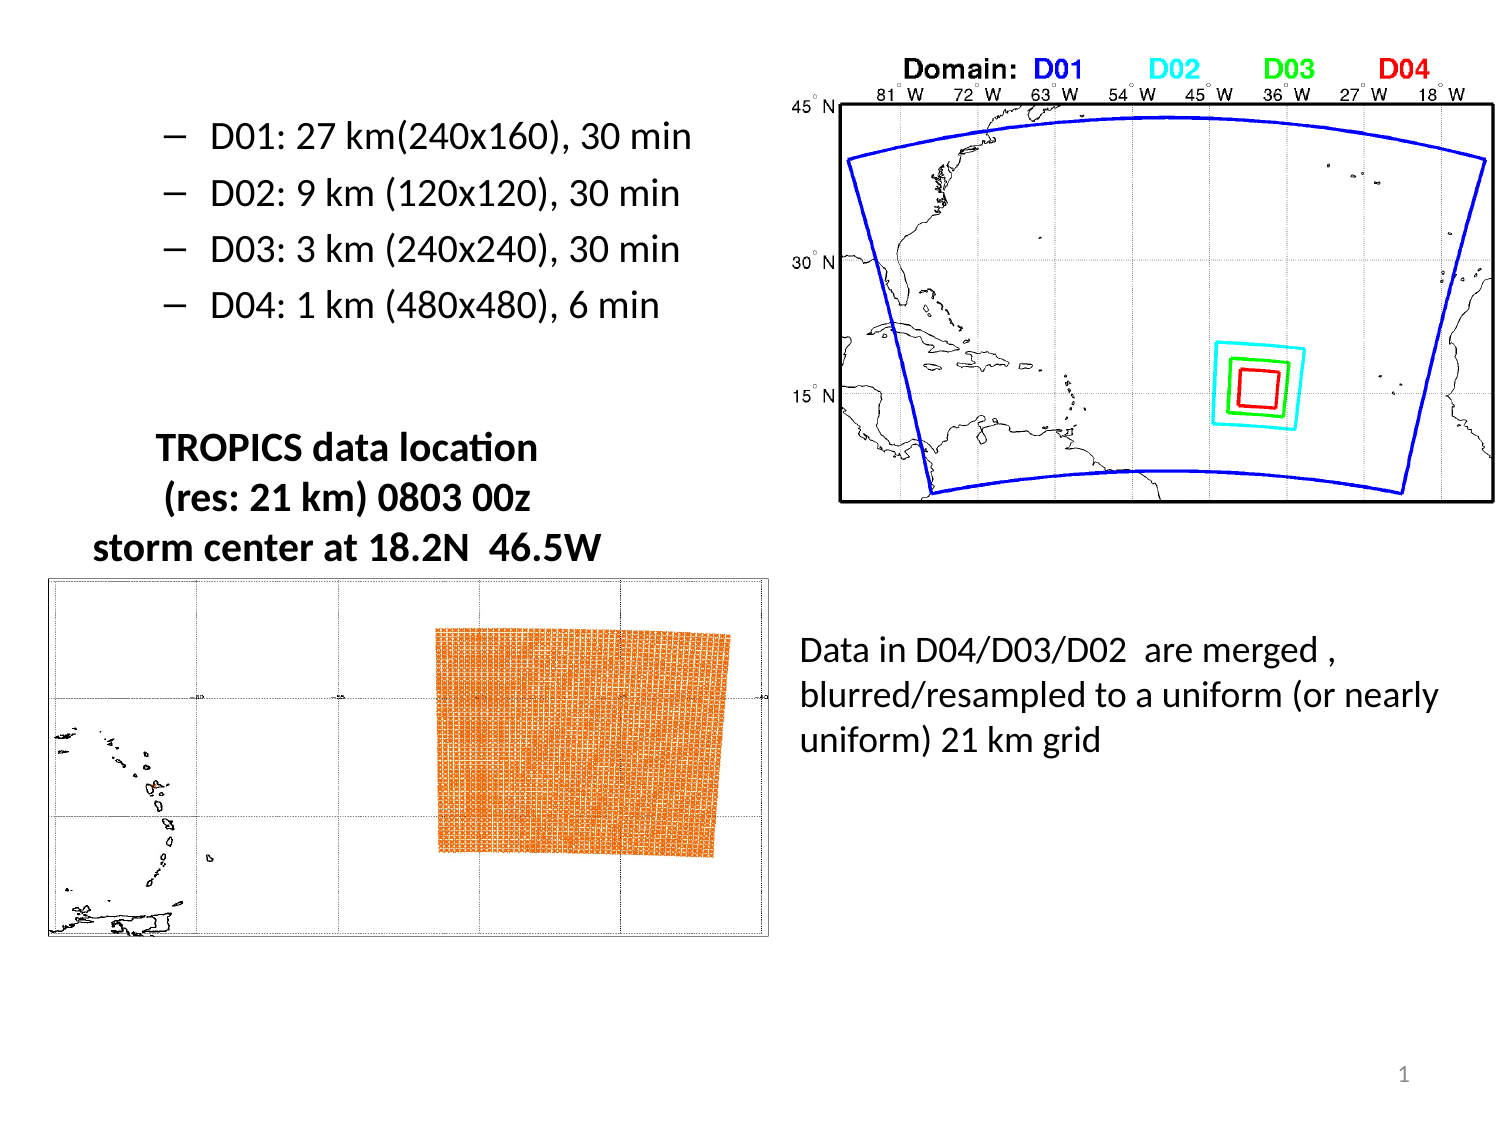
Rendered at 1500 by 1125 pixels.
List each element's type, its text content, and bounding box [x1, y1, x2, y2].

text_box Data in D04/D03/D02 are merged , blurred/resampled to a uniform (or nearly uniform) 21 km grid [790, 617, 1460, 768]
text_box TROPICS data location (res: 21 km) 0803 00z storm center at 18.2N 46.5W [77, 412, 617, 470]
picture [15, 38, 1500, 1066]
list D01: 27 km(240x160), 30 min D02: 9 km (120x120), 30 min D03: 3 km (240x240), 30 min D04: 1 km (480x480), 6 min [75, 102, 730, 339]
slide_number 1 [1074, 1042, 1425, 1103]
